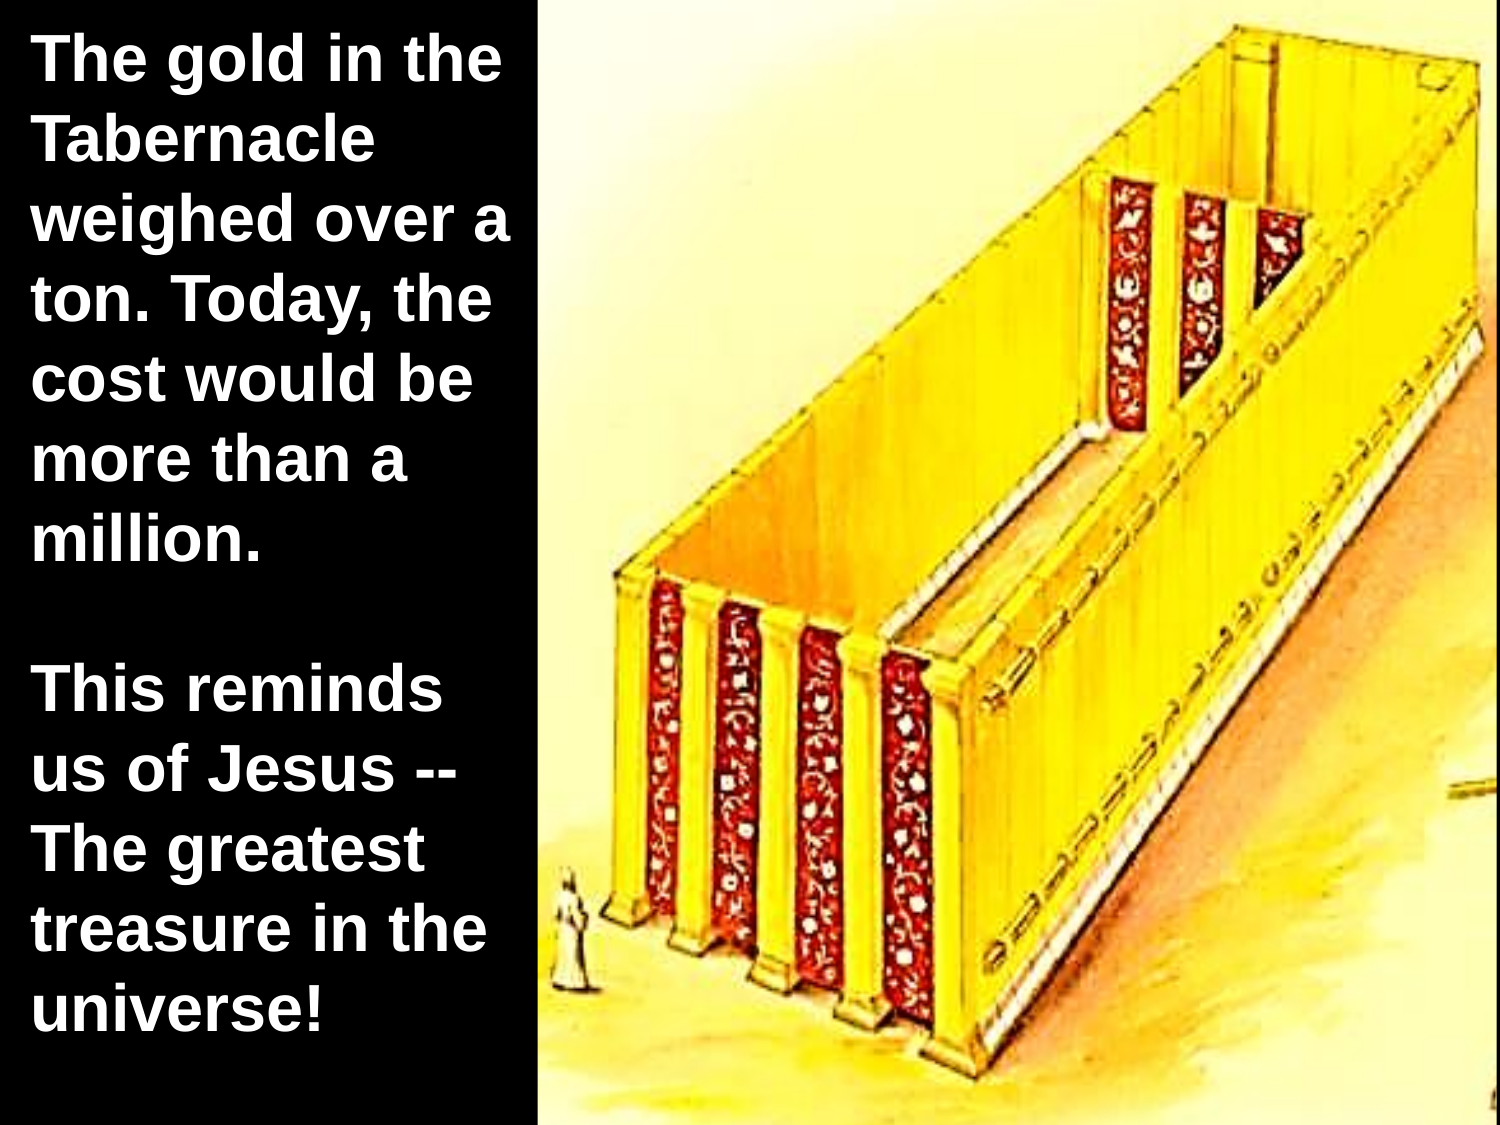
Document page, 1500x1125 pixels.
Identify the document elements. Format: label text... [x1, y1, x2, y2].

list The gold in the Tabernacle weighed over a ton. Today, the cost would be more than a million. This reminds us of Jesus -- The greatest treasure in the universe! [0, 0, 535, 1125]
picture [537, 0, 1497, 1125]
